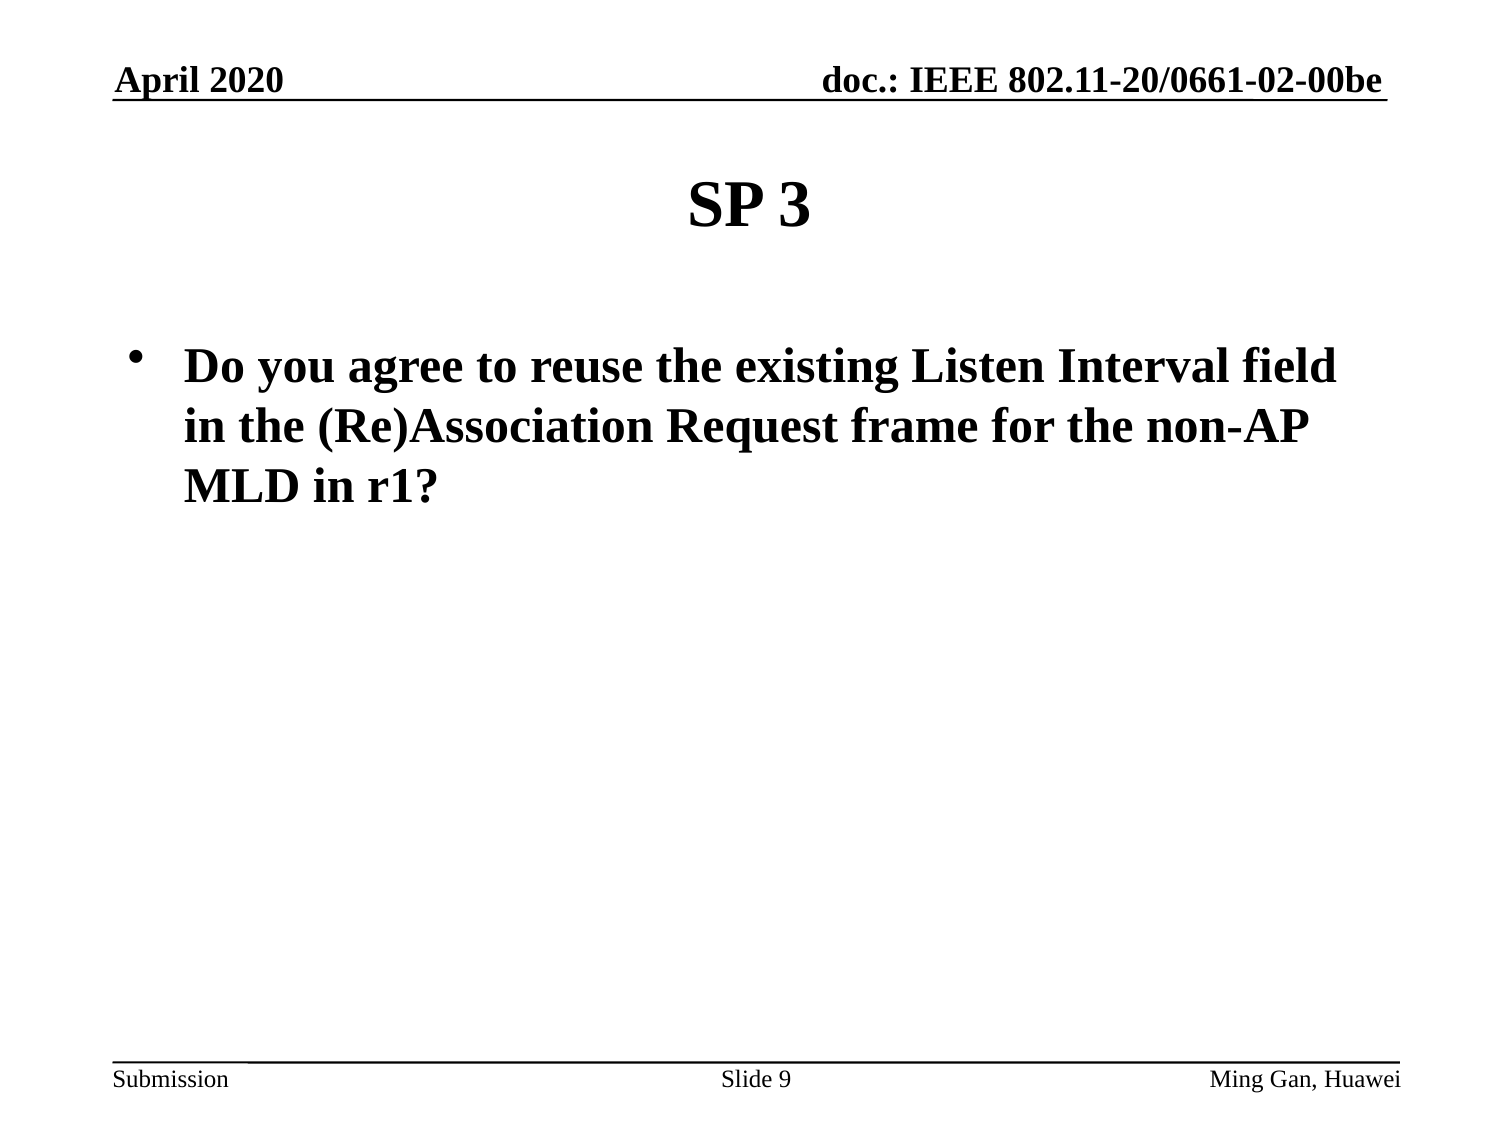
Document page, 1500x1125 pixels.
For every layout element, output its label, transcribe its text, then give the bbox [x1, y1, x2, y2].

list Do you agree to reuse the existing Listen Interval field in the (Re)Association Request frame for the non-AP MLD in r1? [112, 324, 1388, 1001]
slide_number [114, 54, 286, 101]
footer Ming Gan, Huawei [1206, 1061, 1402, 1093]
slide_number Slide 9 [712, 1061, 800, 1093]
title SP 3 [112, 112, 1388, 288]
